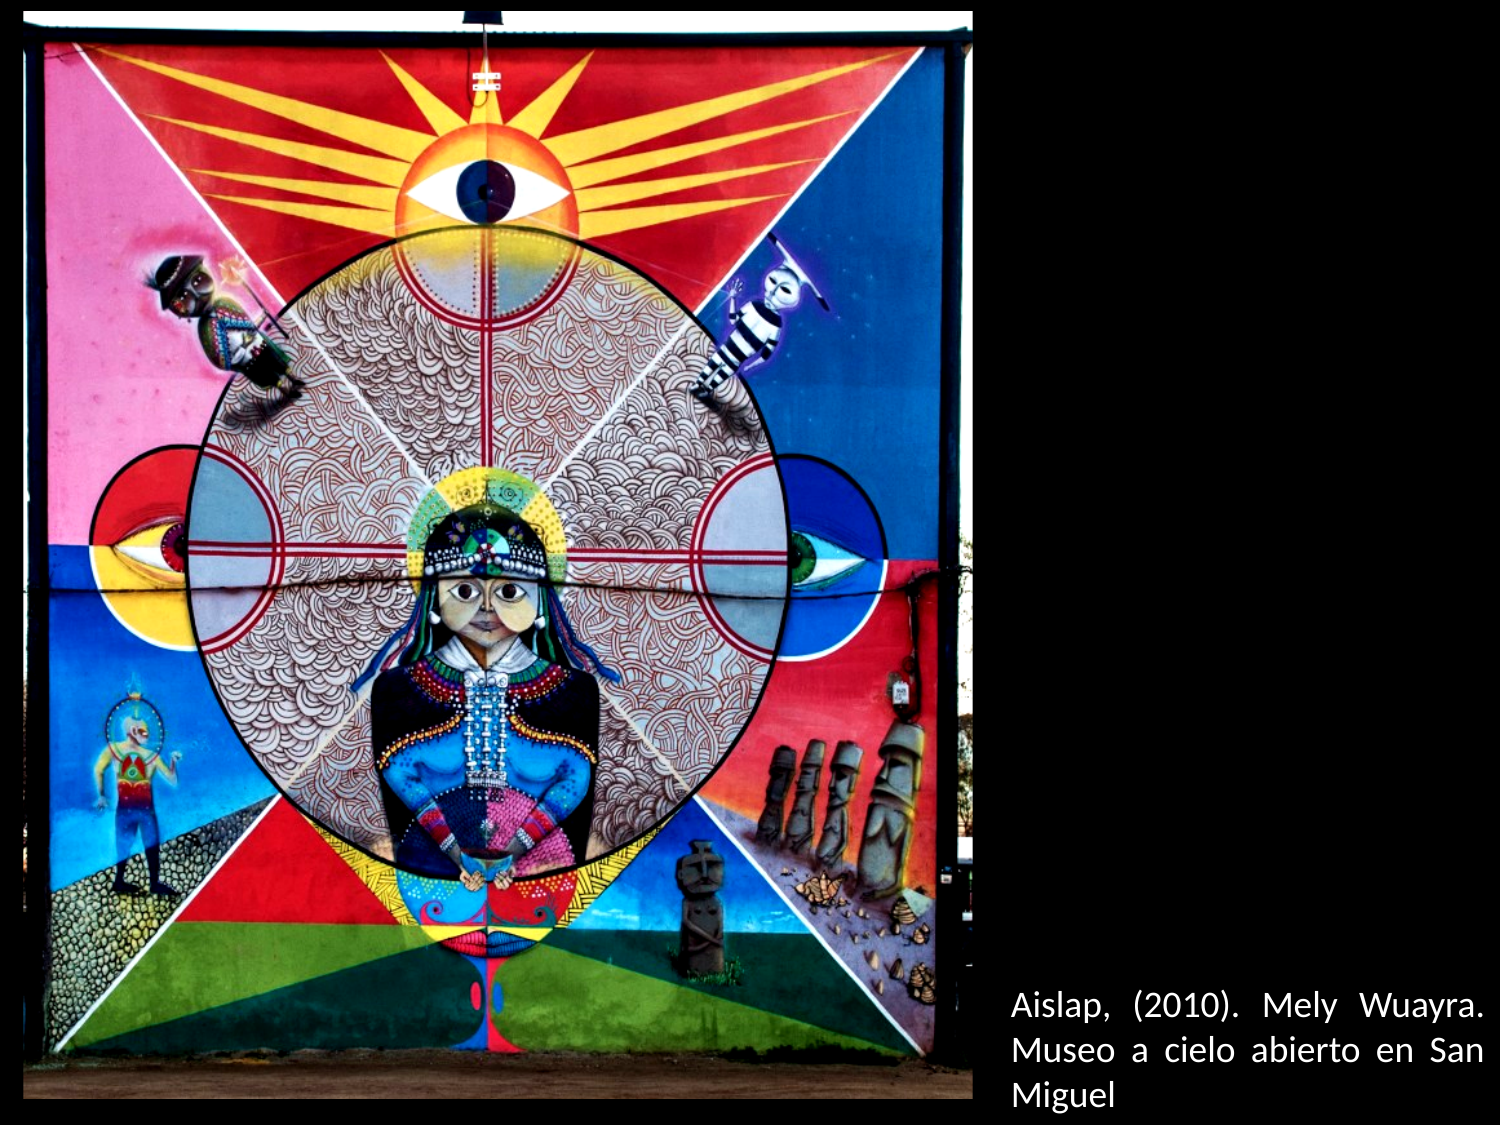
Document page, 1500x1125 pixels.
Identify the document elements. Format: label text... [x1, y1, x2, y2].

picture [23, 11, 973, 1099]
text_box Aislap, (2010). Mely Wuayra. Museo a cielo abierto en San Miguel [996, 972, 1500, 1123]
